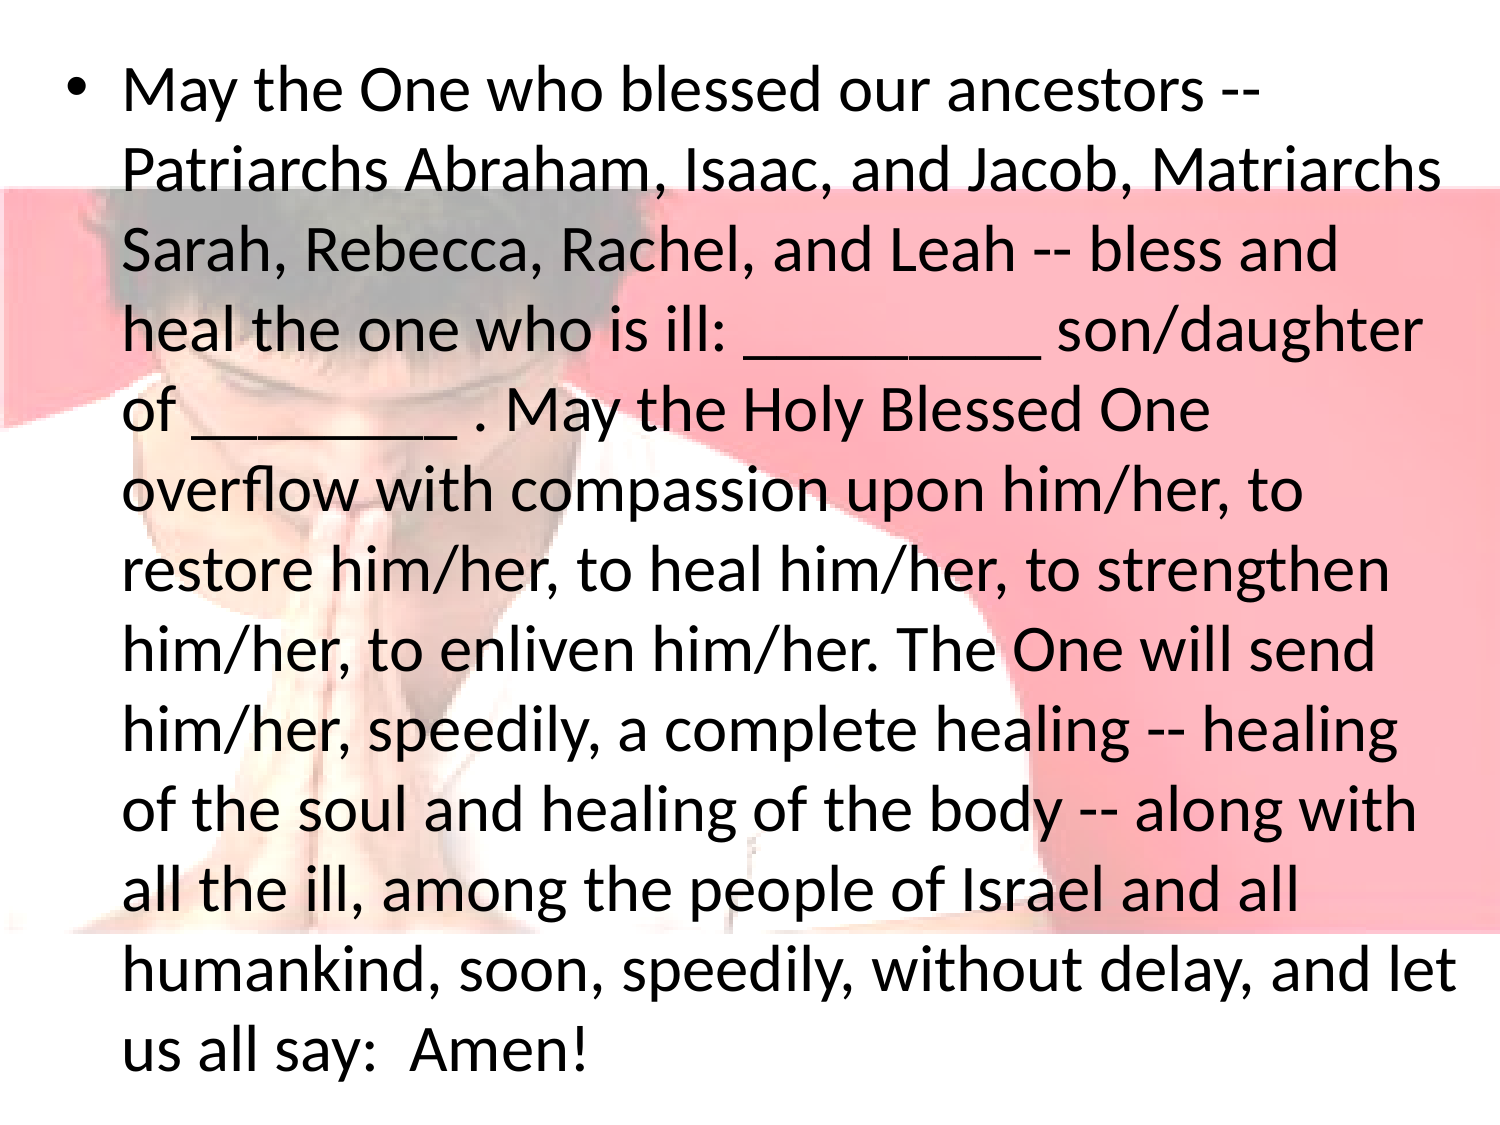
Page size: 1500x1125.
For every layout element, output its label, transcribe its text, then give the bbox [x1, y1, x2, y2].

list May the One who blessed our ancestors -- Patriarchs Abraham, Isaac, and Jacob, Matriarchs Sarah, Rebecca, Rachel, and Leah -- bless and heal the one who is ill: _________ son/daughter of ________ . May the Holy Blessed One overflow with compassion upon him/her, to restore him/her, to heal him/her, to strengthen him/her, to enliven him/her. The One will send him/her, speedily, a complete healing -- healing of the soul and healing of the body -- along with all the ill, among the people of Israel and all humankind, soon, speedily, without delay, and let us all say: Amen! [49, 37, 1476, 1101]
